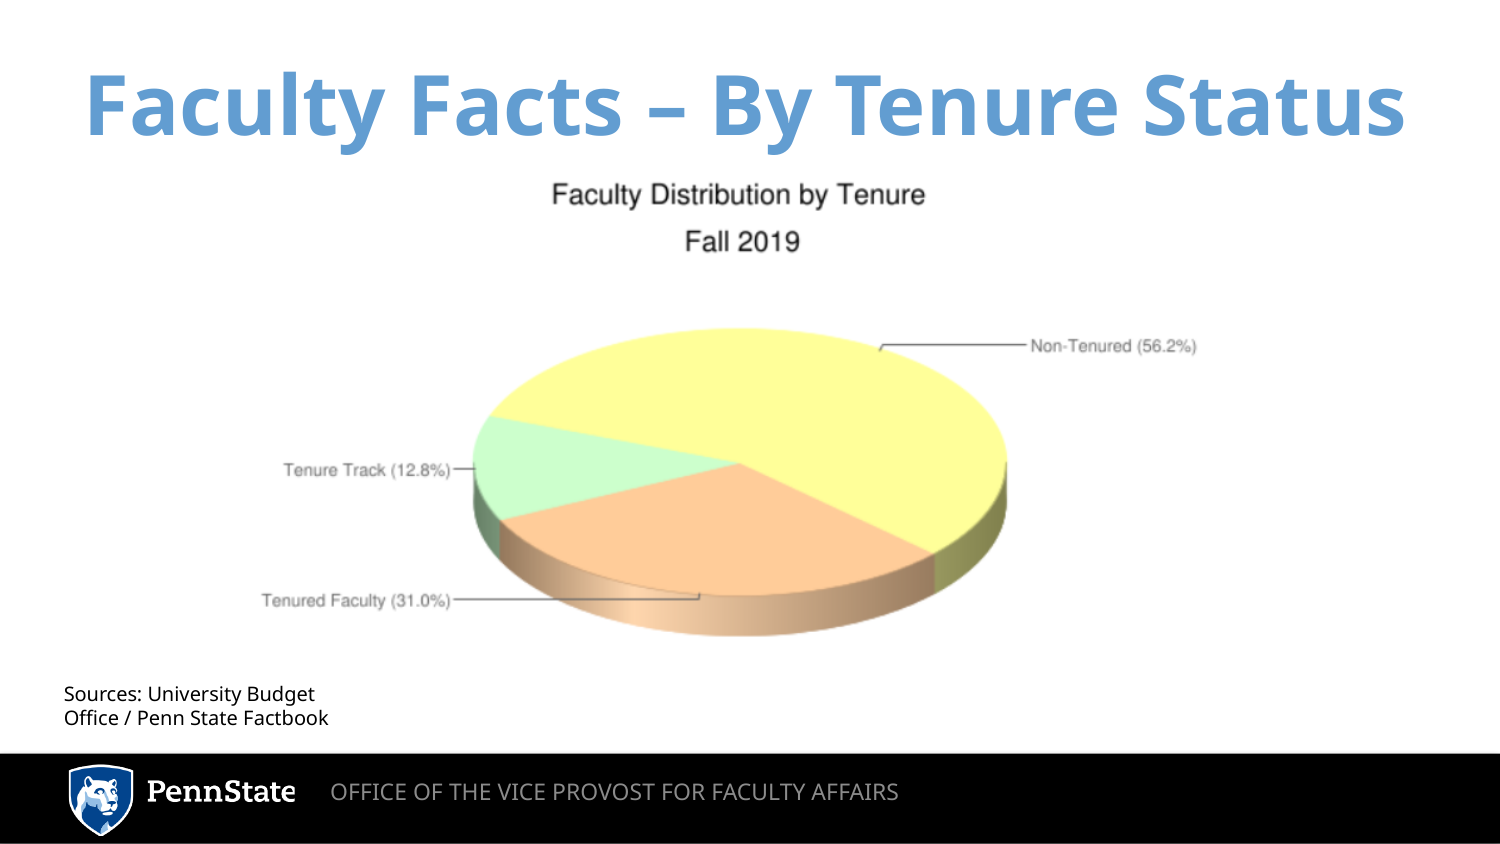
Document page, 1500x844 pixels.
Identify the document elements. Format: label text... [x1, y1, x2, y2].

list Sources: University Budget Office / Penn State Factbook [0, 674, 403, 739]
picture [161, 168, 1339, 676]
text_box OFFICE OF THE VICE PROVOST FOR FACULTY AFFAIRS [315, 761, 1357, 822]
picture [68, 764, 295, 836]
title Faculty Facts – By Tenure Status [68, 39, 1500, 365]
